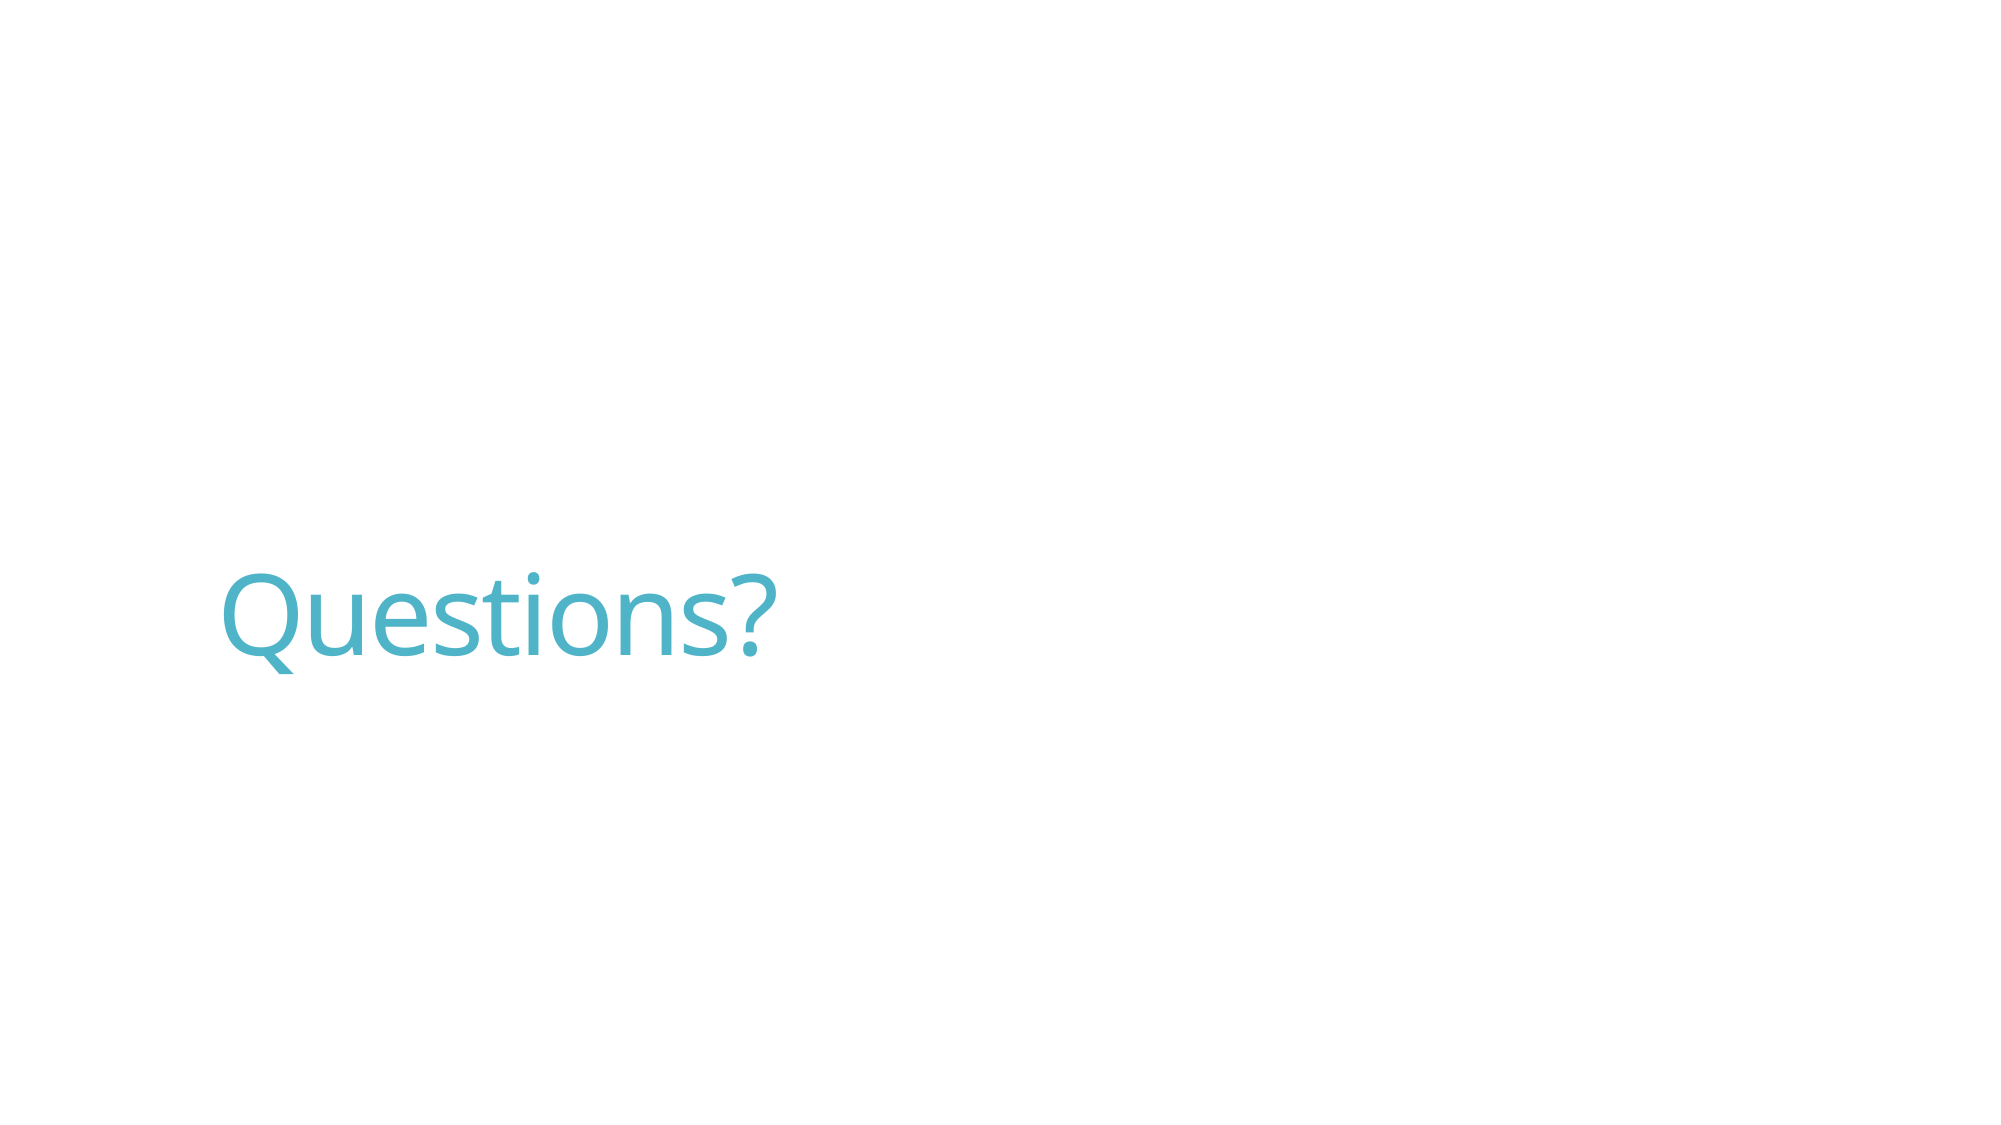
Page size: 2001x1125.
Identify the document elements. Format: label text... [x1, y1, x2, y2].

title Questions? [202, 485, 1970, 758]
